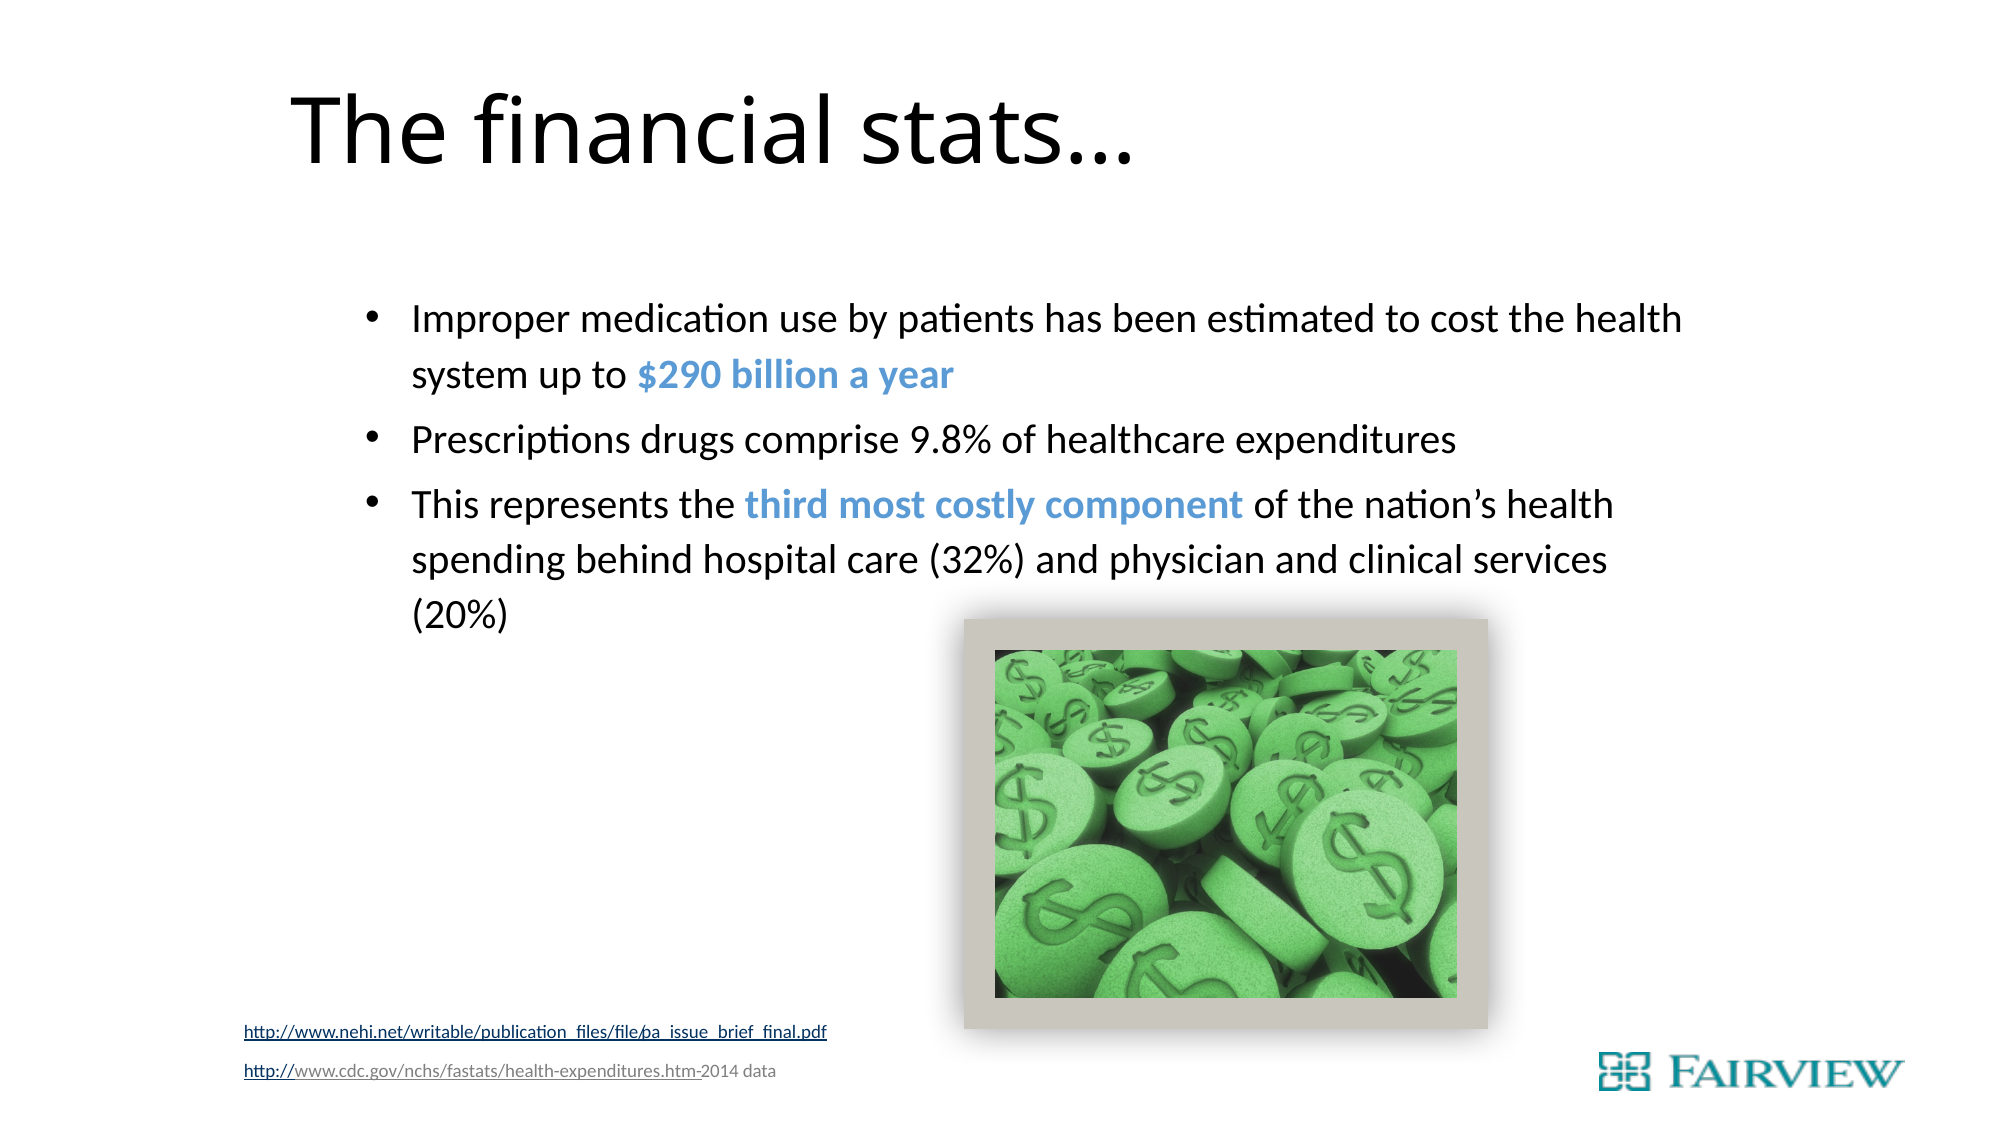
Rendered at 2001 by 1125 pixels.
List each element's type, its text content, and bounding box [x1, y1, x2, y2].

picture [1599, 1052, 1905, 1091]
picture [994, 649, 1458, 998]
title The financial stats… [275, 40, 1625, 228]
list http://www.nehi.net/writable/publication_files/file/pa_issue_brief_final.pdf http://www.cdc.gov/nchs/fastats/health-expenditures.htm- 2014 data [228, 1014, 1473, 1089]
list Improper medication use by patients has been estimated to cost the health system up to $290 billion a year Prescriptions drugs comprise 9.8% of healthcare expenditures This represents the third most costly component of the nation’s health spending behind hospital care (32%) and physician and clinical services (20%) [350, 278, 1700, 1022]
